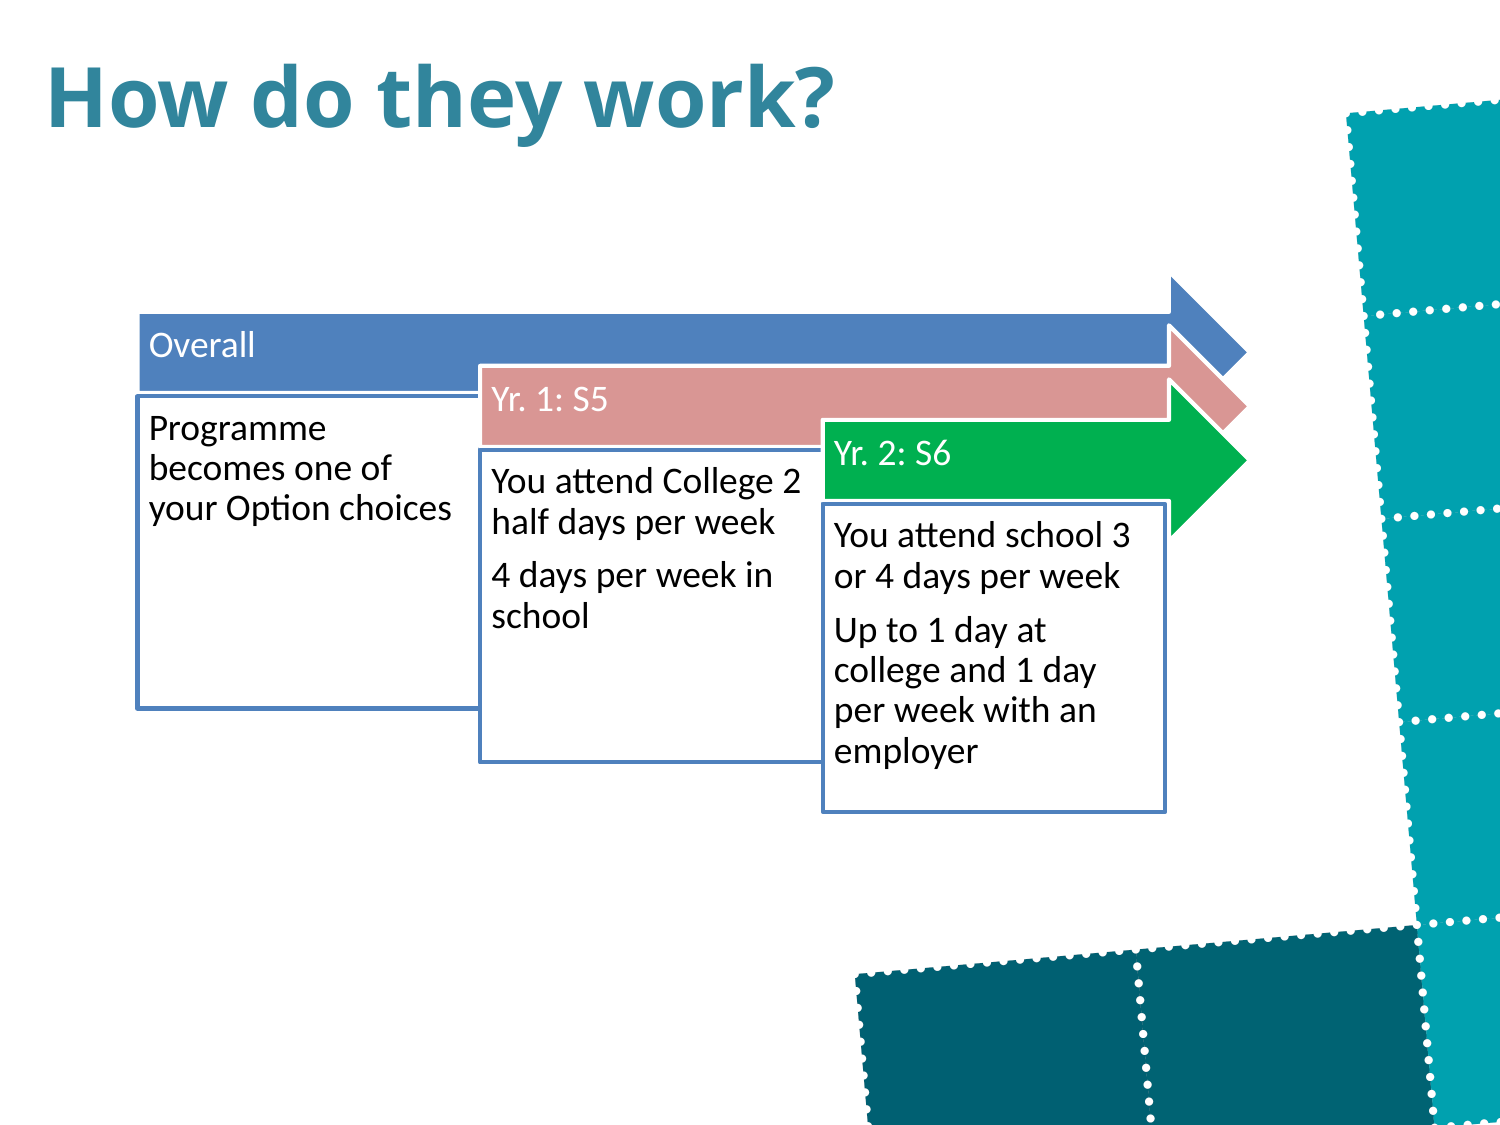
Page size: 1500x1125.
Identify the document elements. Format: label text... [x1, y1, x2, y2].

picture [0, 0, 1500, 1125]
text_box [137, 187, 1251, 896]
title How do they work? [29, 0, 1263, 188]
